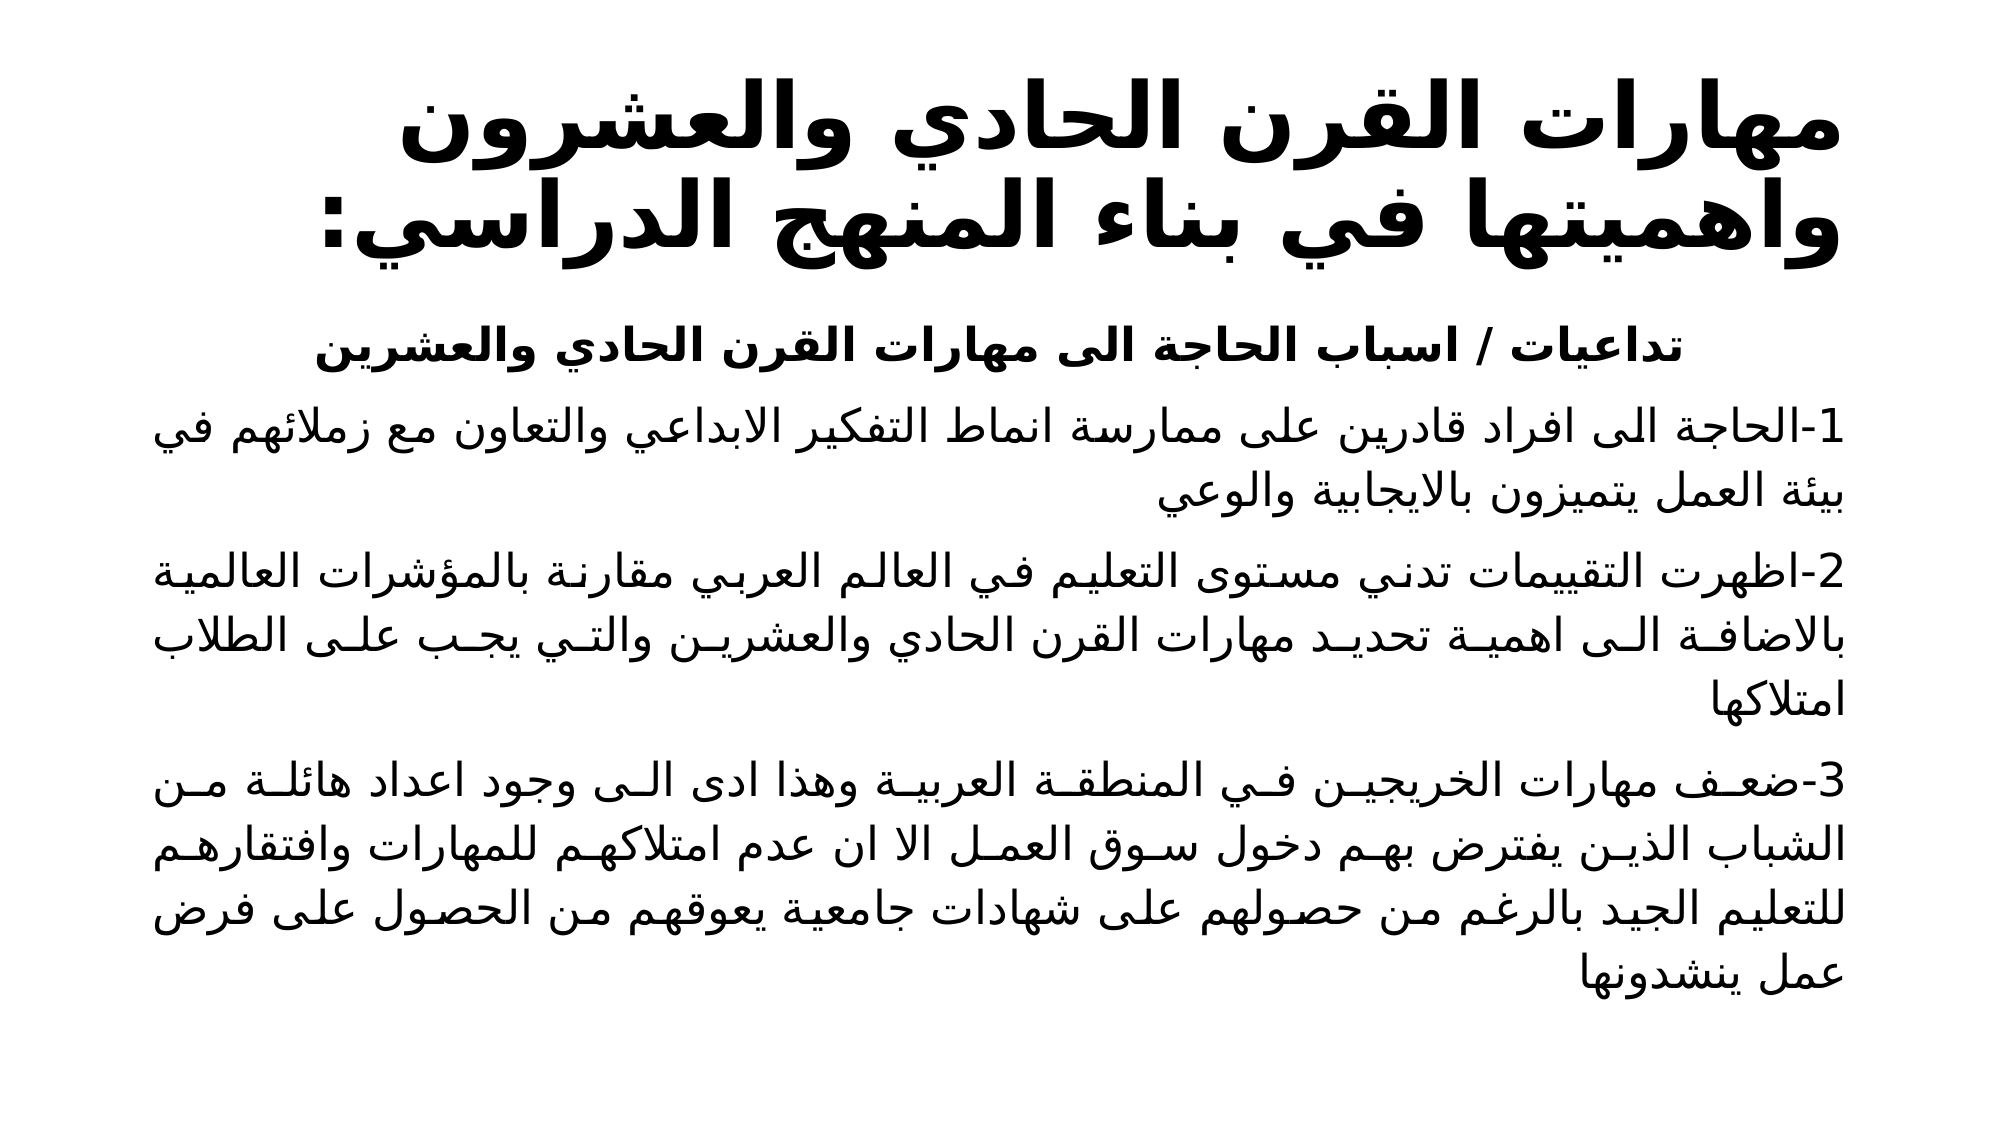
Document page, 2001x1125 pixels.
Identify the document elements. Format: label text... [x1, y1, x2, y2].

title مهارات القرن الحادي والعشرون واهميتها في بناء المنهج الدراسي: [137, 59, 1863, 278]
list تداعيات / اسباب الحاجة الى مهارات القرن الحادي والعشرين 1-الحاجة الى افراد قادرين على ممارسة انماط التفكير الابداعي والتعاون مع زملائهم في بيئة العمل يتميزون بالايجابية والوعي 2-اظهرت التقييمات تدني مستوى التعليم في العالم العربي مقارنة بالمؤشرات العالمية بالاضافة الى اهمية تحديد مهارات القرن الحادي والعشرين والتي يجب على الطلاب امتلاكها 3-ضعف مهارات الخريجين في المنطقة العربية وهذا ادى الى وجود اعداد هائلة من الشباب الذين يفترض بهم دخول سوق العمل الا ان عدم امتلاكهم للمهارات وافتقارهم للتعليم الجيد بالرغم من حصولهم على شهادات جامعية يعوقهم من الحصول على فرض عمل ينشدونها [137, 299, 1863, 1014]
